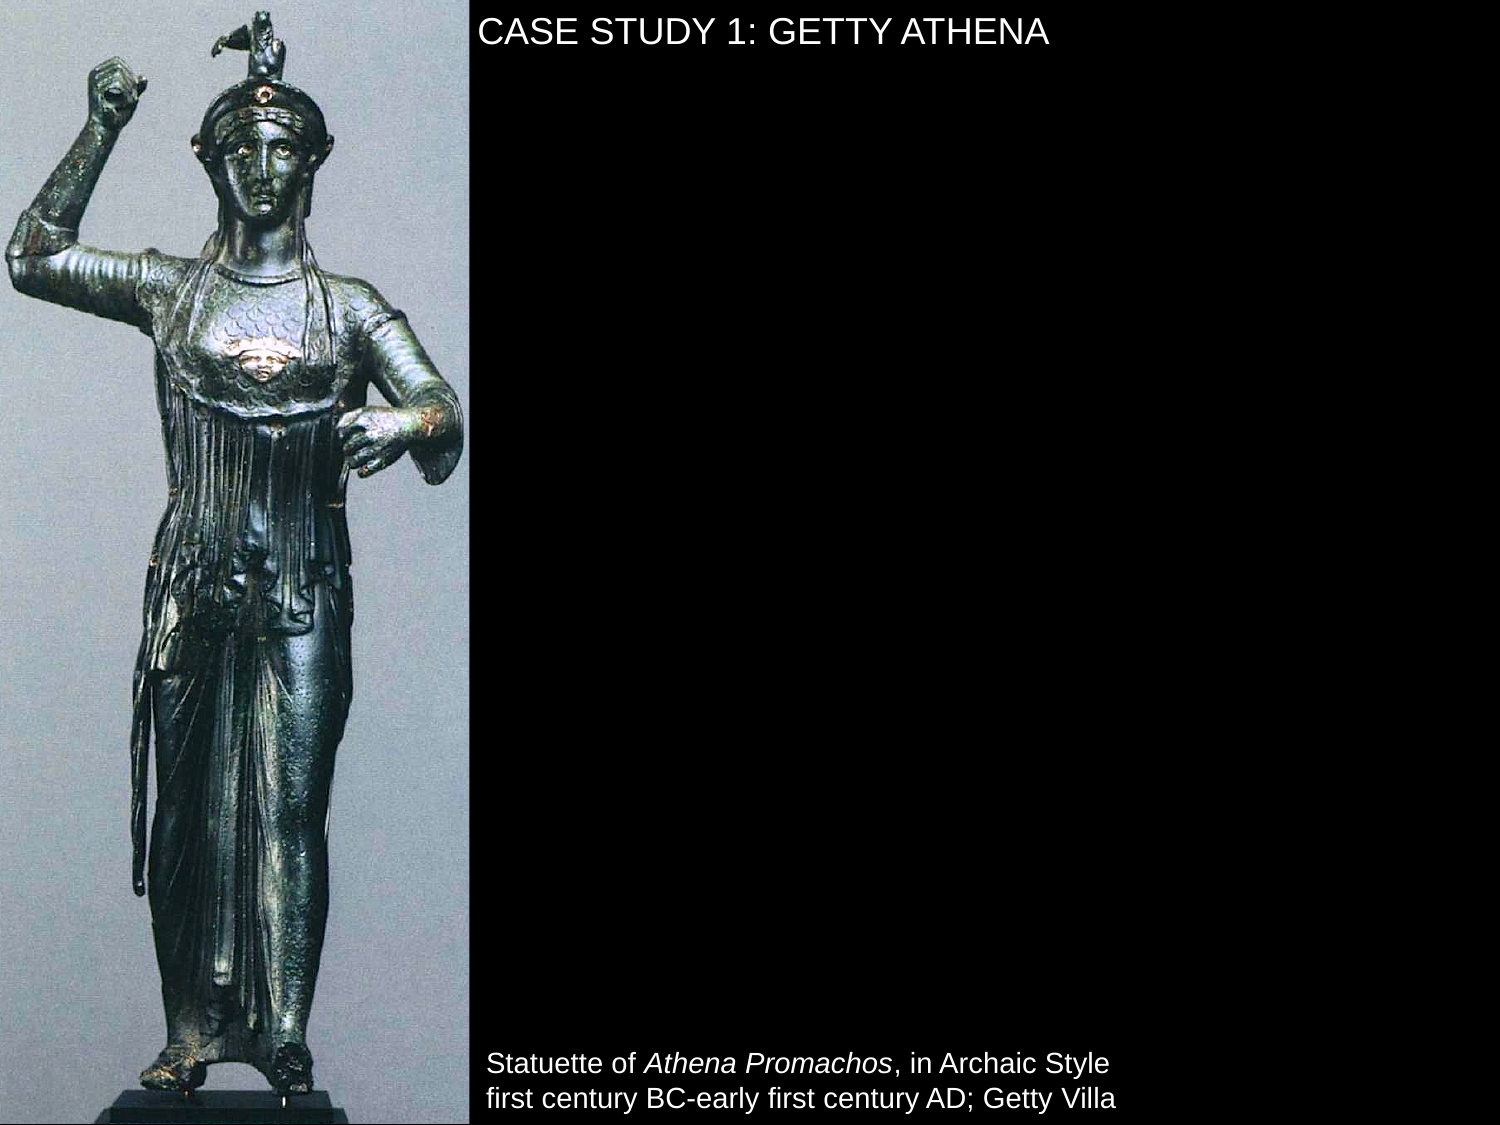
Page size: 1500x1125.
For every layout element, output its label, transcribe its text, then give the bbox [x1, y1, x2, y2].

picture [0, 0, 470, 1124]
text_box Statuette of Athena Promachos, in Archaic Style first century BC-early first century AD; Getty Villa [474, 1037, 1500, 1123]
text_box CASE STUDY 1: GETTY ATHENA [471, 0, 1492, 60]
